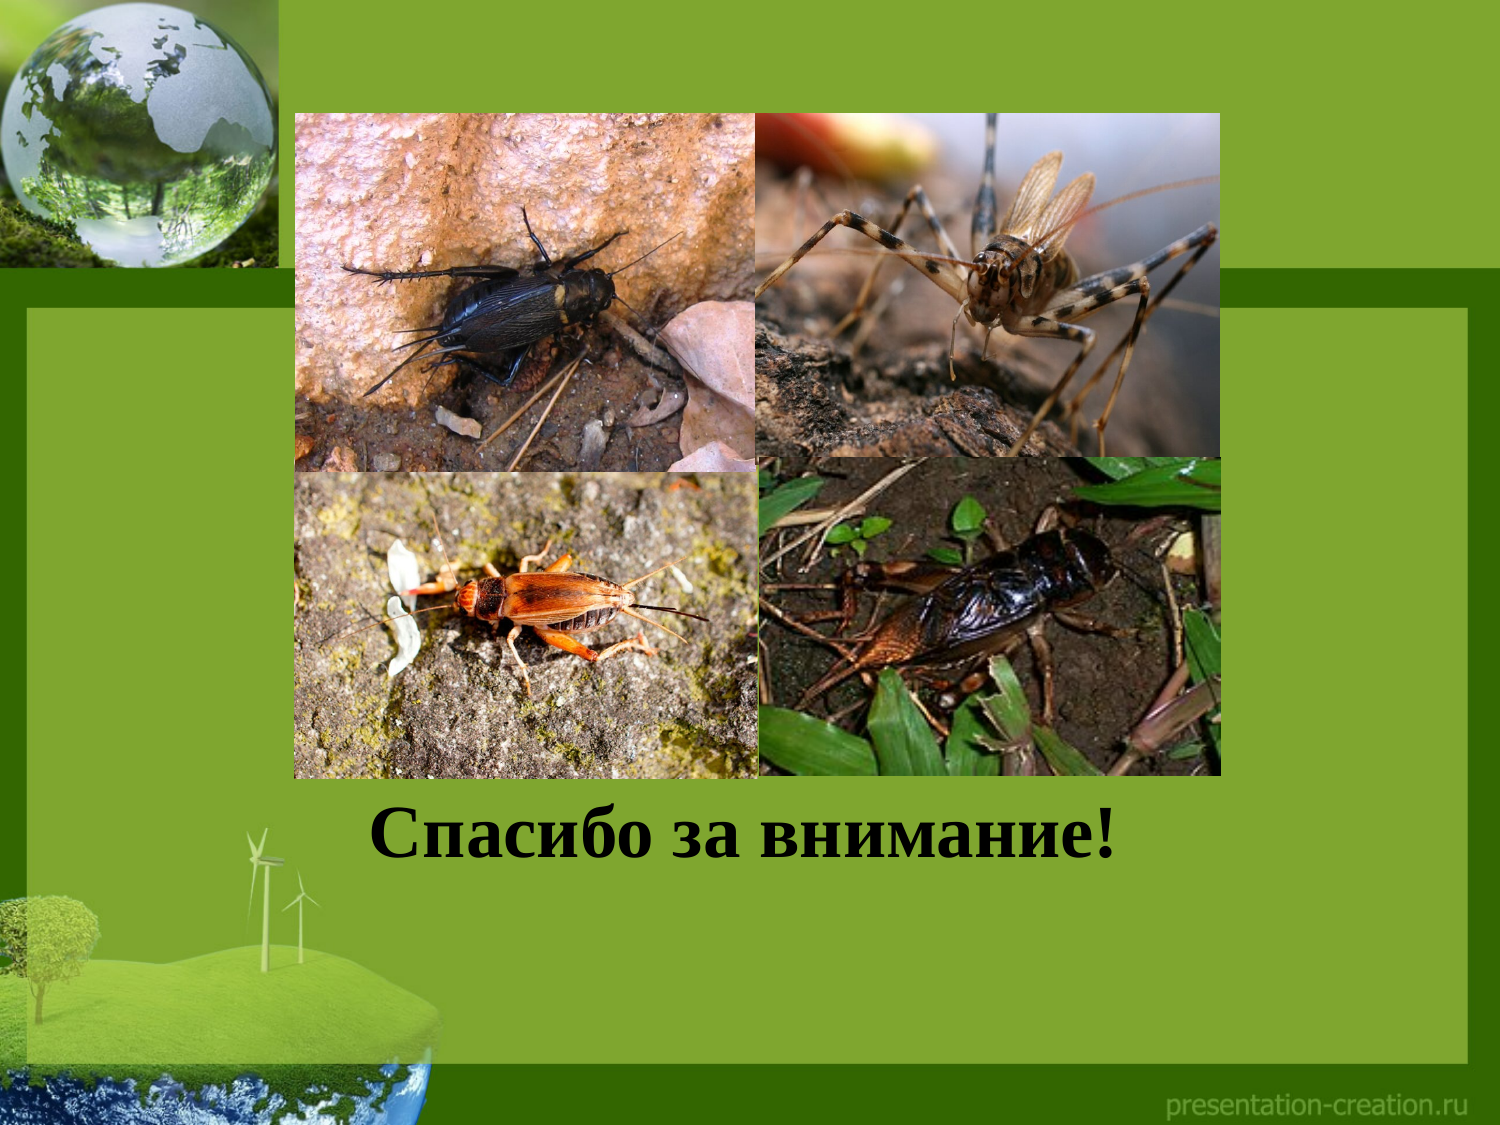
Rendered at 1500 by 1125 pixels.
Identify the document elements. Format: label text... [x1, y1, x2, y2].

title Спасибо за внимание! [294, 787, 1194, 881]
picture [0, 0, 1500, 1125]
